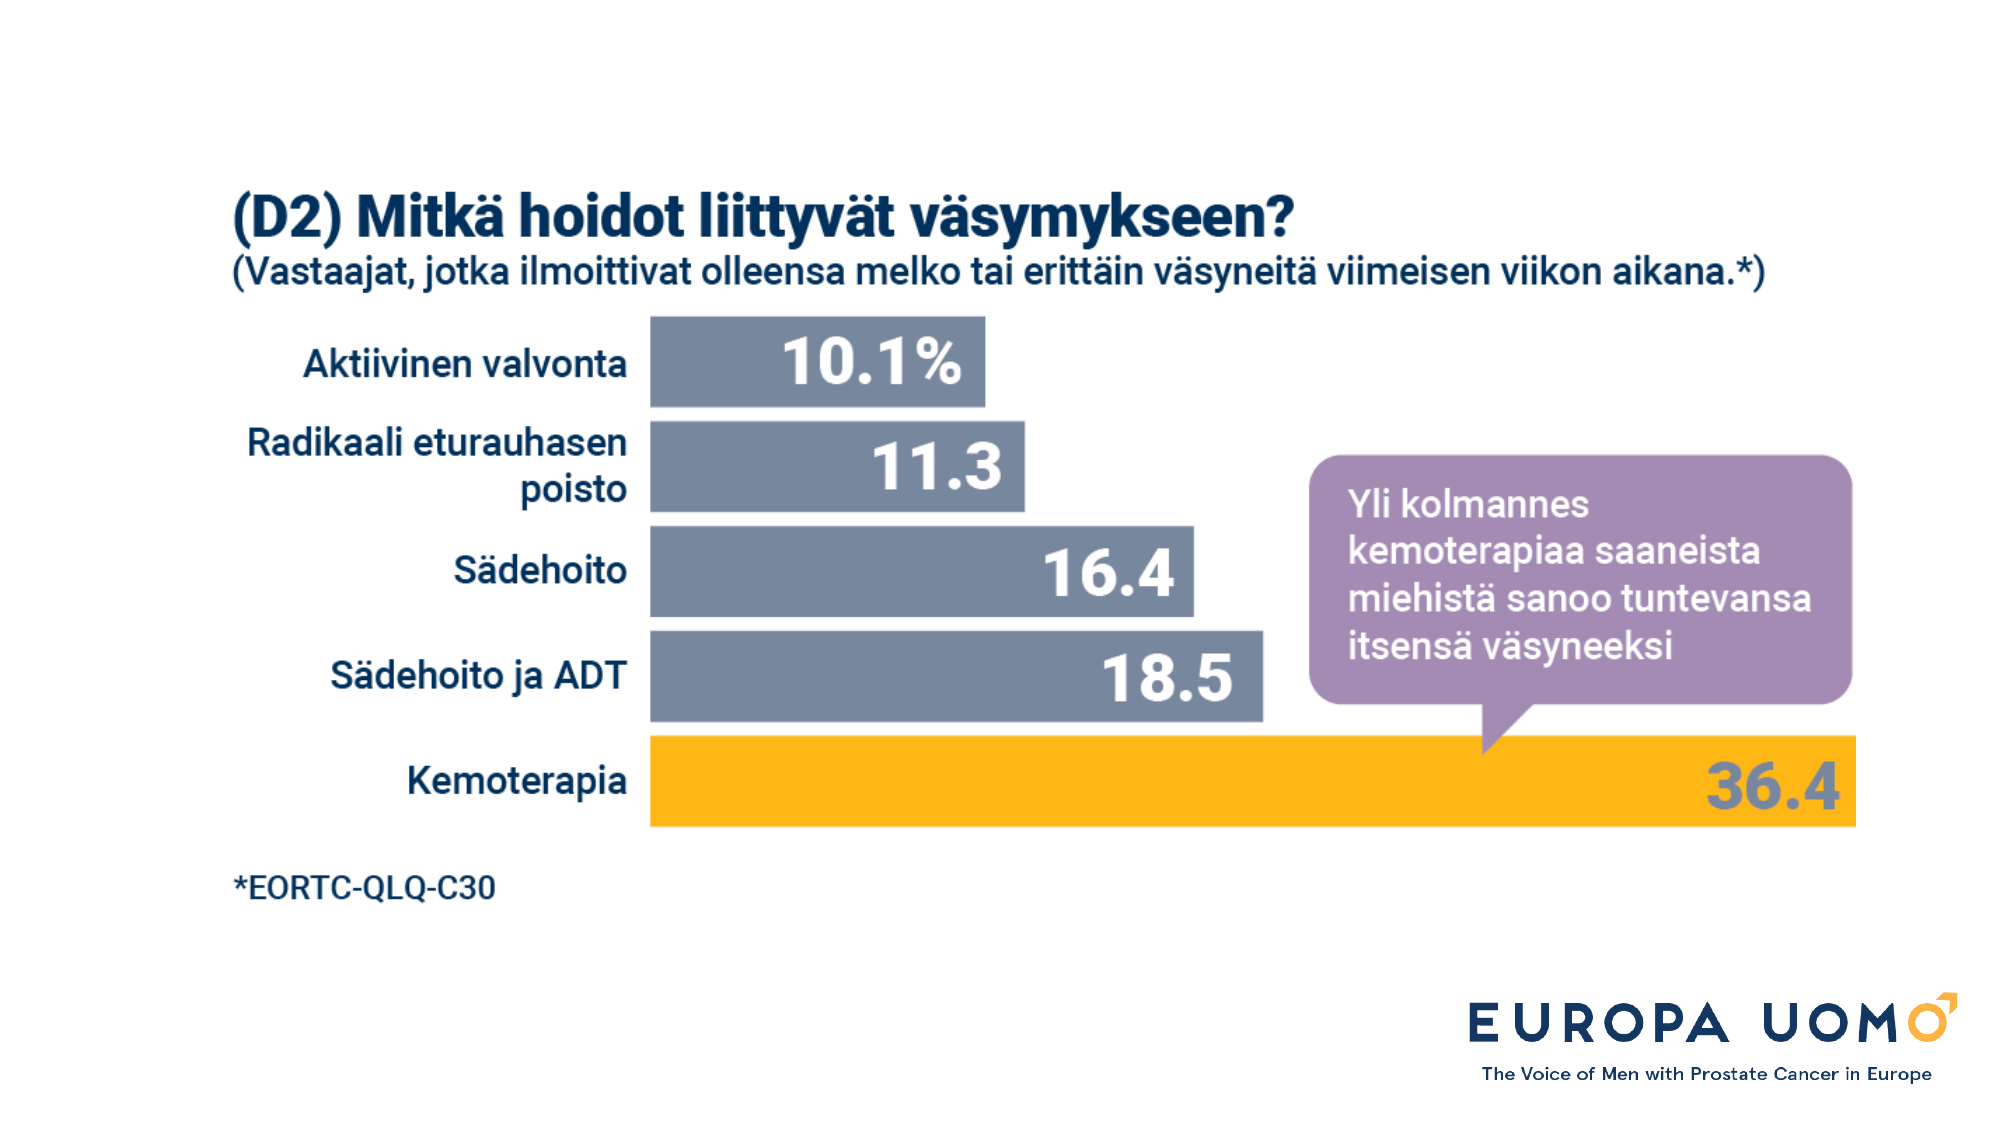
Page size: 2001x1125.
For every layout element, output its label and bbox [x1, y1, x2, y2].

picture [230, 178, 1856, 919]
picture [1455, 992, 1958, 1085]
